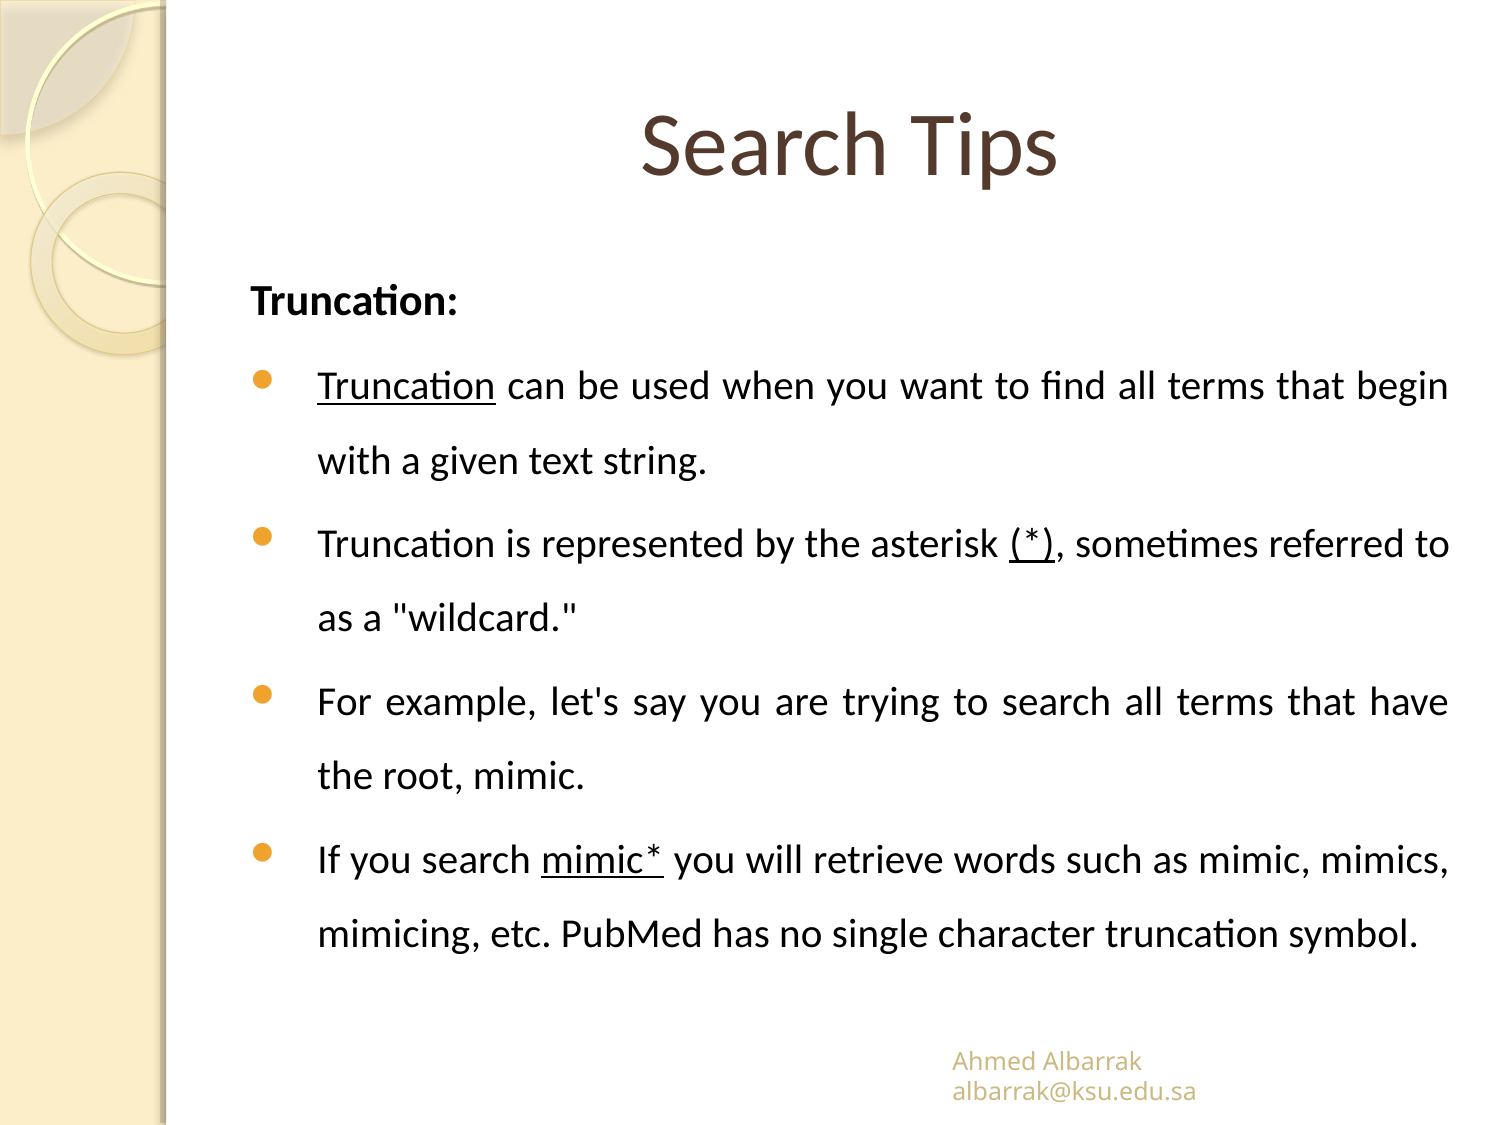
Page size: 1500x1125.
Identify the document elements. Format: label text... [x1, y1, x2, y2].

list Truncation: Truncation can be used when you want to find all terms that begin with a given text string. Truncation is represented by the asterisk (*), sometimes referred to as a "wildcard." For example, let's say you are trying to search all terms that have the root, mimic. If you search mimic* you will retrieve words such as mimic, mimics, mimicing, etc. PubMed has no single character truncation symbol. [235, 237, 1466, 1026]
title Search Tips [235, 45, 1466, 233]
footer Ahmed Albarrak albarrak@ksu.edu.sa [937, 1034, 1413, 1113]
